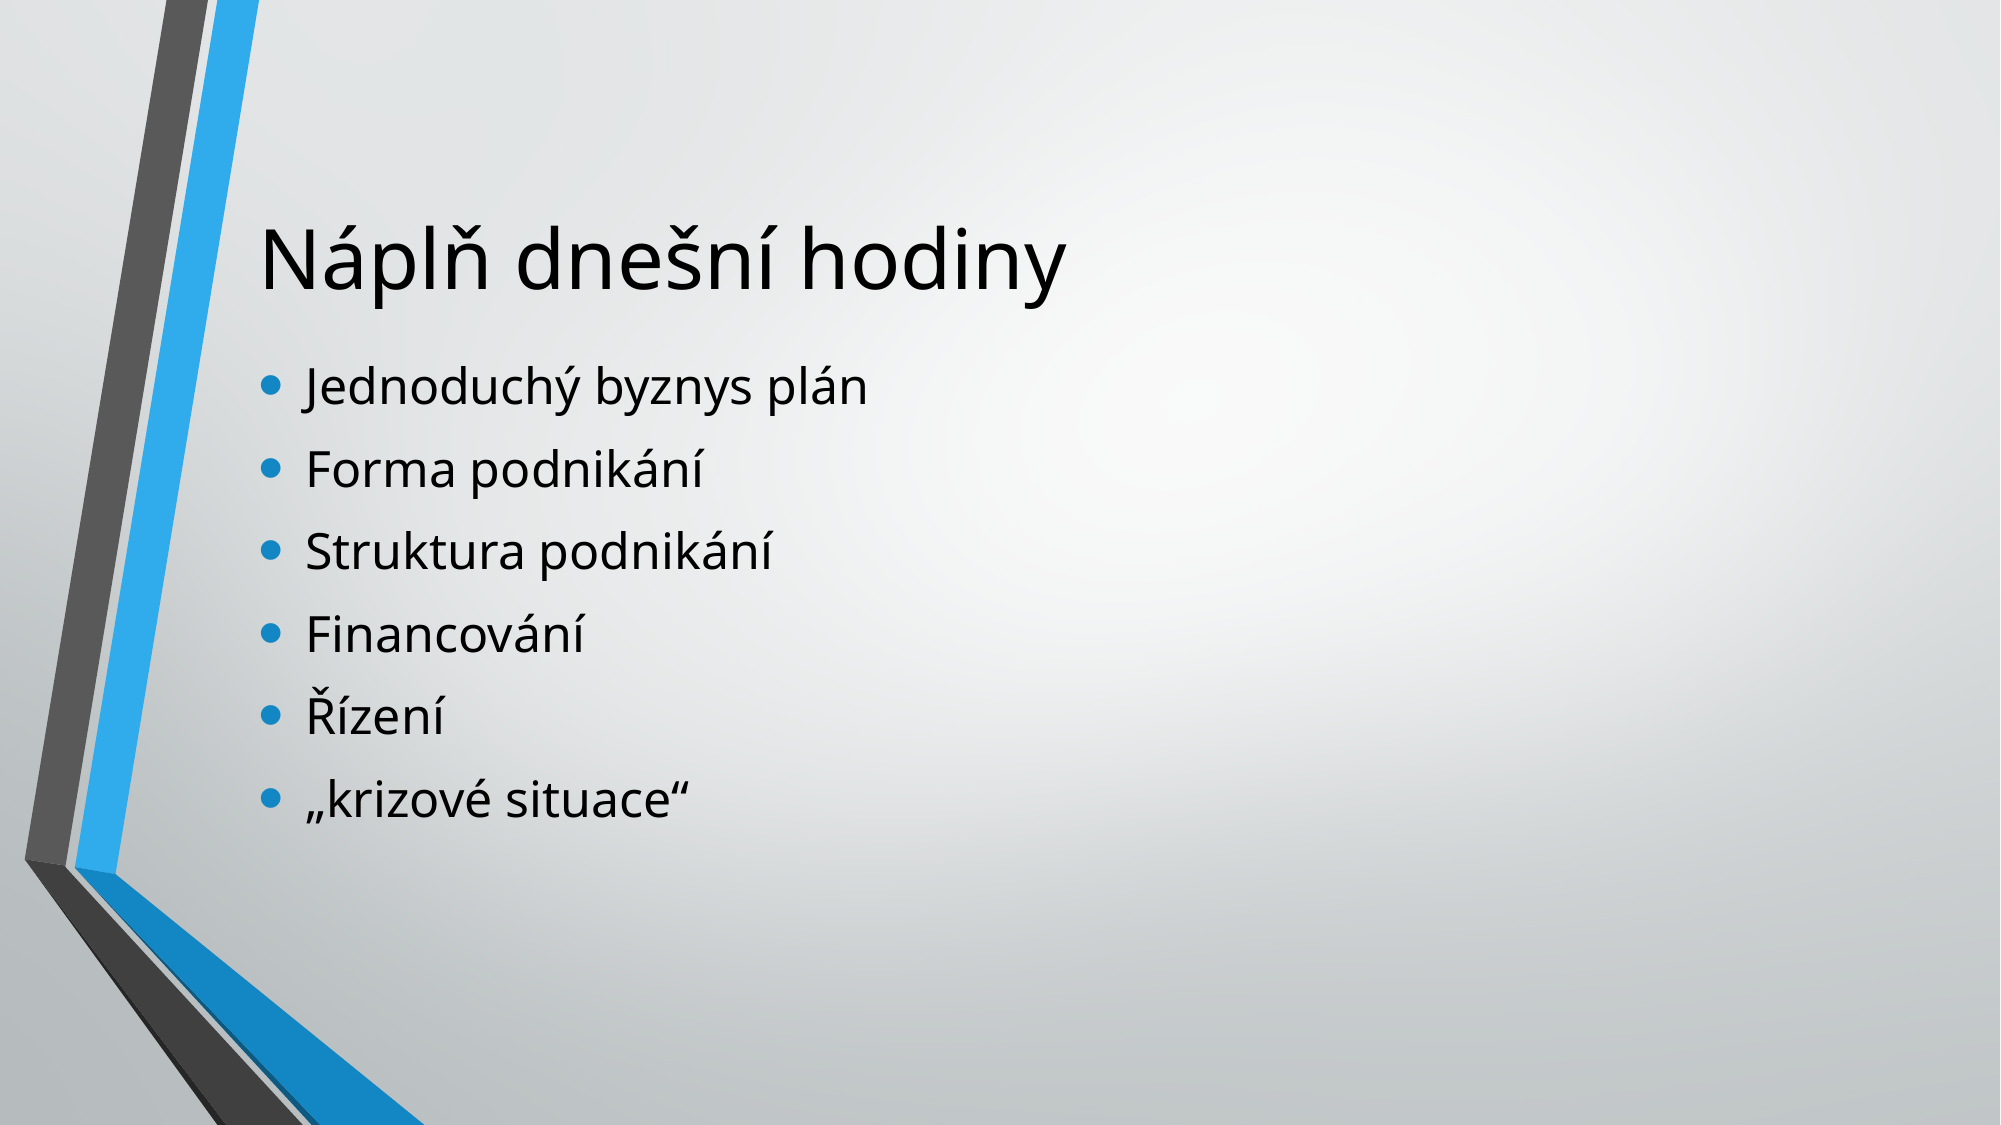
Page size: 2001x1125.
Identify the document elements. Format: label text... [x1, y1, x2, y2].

title Náplň dnešní hodiny [243, 112, 1887, 347]
list Jednoduchý byznys plán Forma podnikání Struktura podnikání Financování Řízení „krizové situace“ [243, 347, 1887, 1030]
